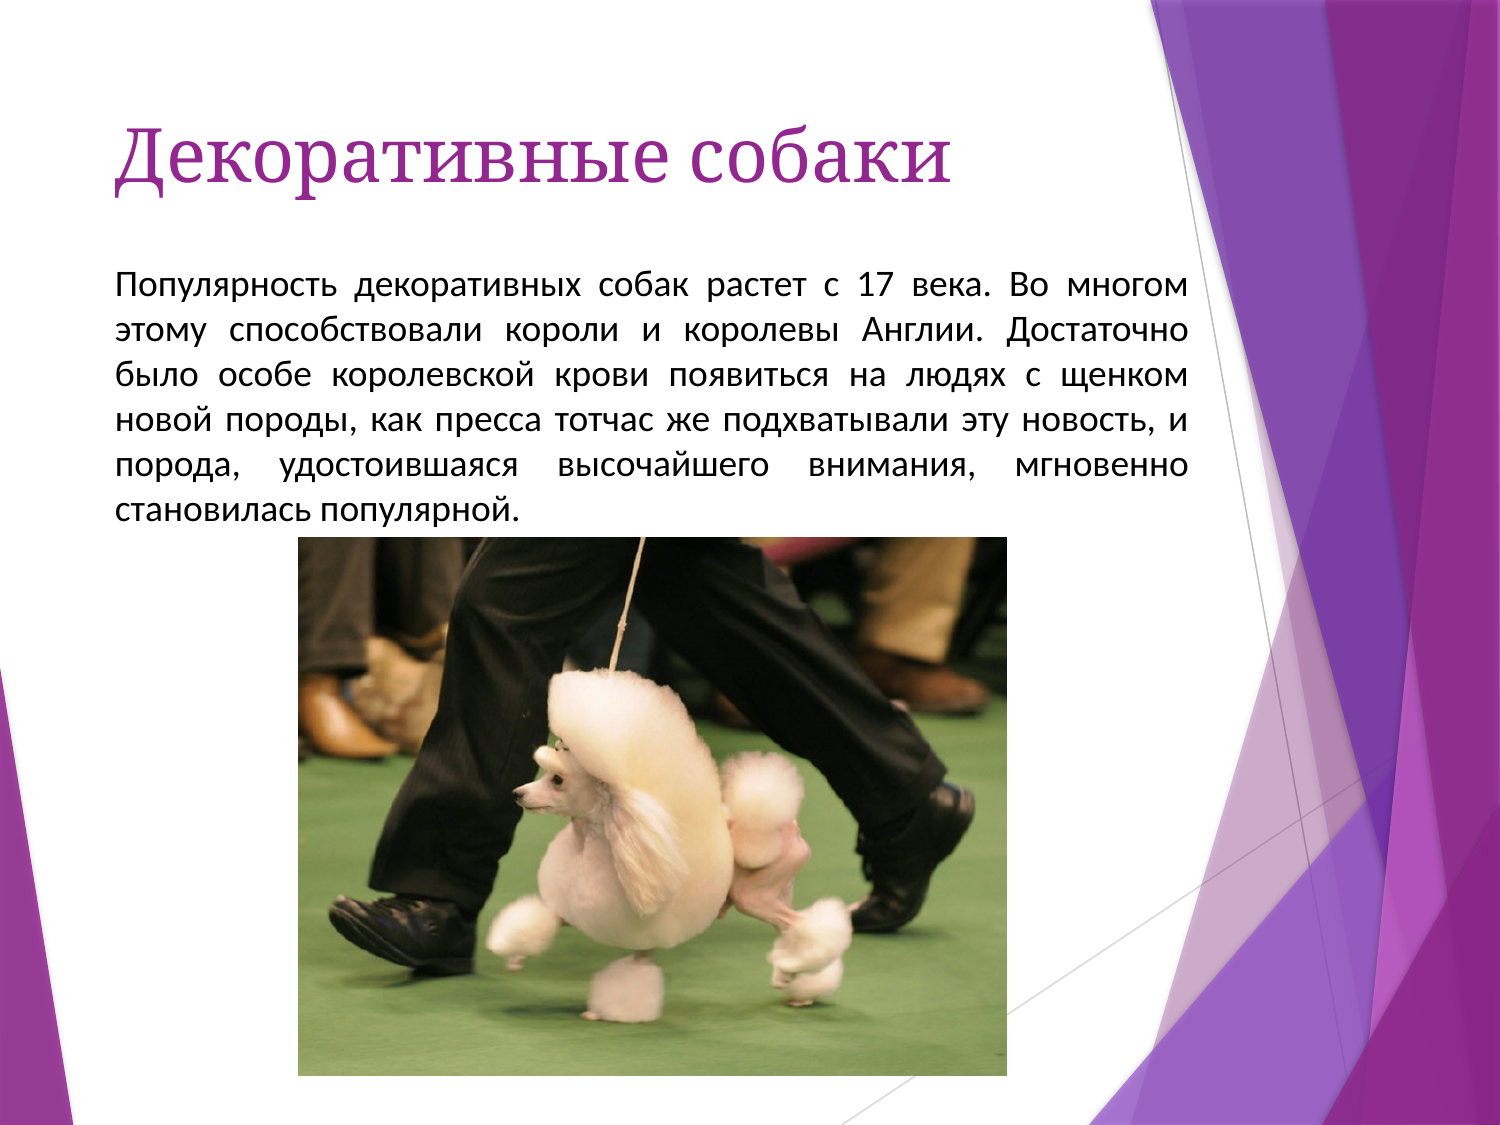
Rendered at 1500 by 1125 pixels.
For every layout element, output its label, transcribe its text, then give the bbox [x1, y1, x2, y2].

title Декоративные собаки [99, 99, 1142, 251]
picture [297, 537, 1007, 1076]
list Популярность декоративных собак растет с 17 века. Во многом этому способствовали короли и королевы Англии. Достаточно было особе королевской крови появиться на людях с щенком новой породы, как пресса тотчас же подхватывали эту новость, и порода, удостоившаяся высочайшего внимания, мгновенно становилась популярной. [99, 251, 1205, 991]
